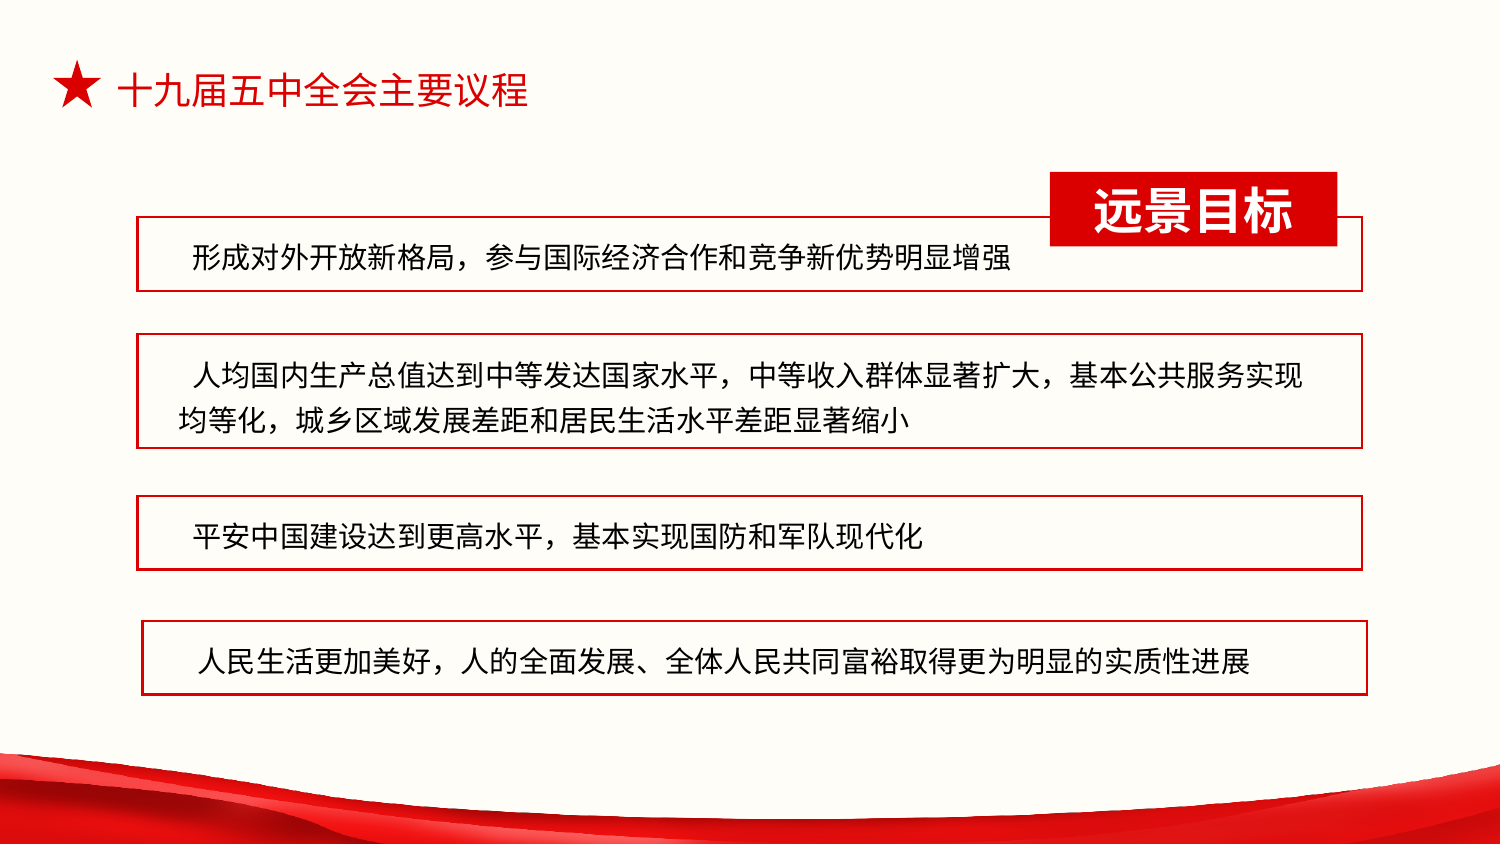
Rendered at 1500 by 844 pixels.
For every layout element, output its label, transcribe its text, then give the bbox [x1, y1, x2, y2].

text_box [141, 620, 1368, 696]
picture [0, 746, 1500, 844]
text_box [136, 495, 1363, 571]
text_box 远景目标 [1049, 171, 1338, 247]
text_box [136, 333, 1363, 449]
text_box [136, 216, 1363, 292]
